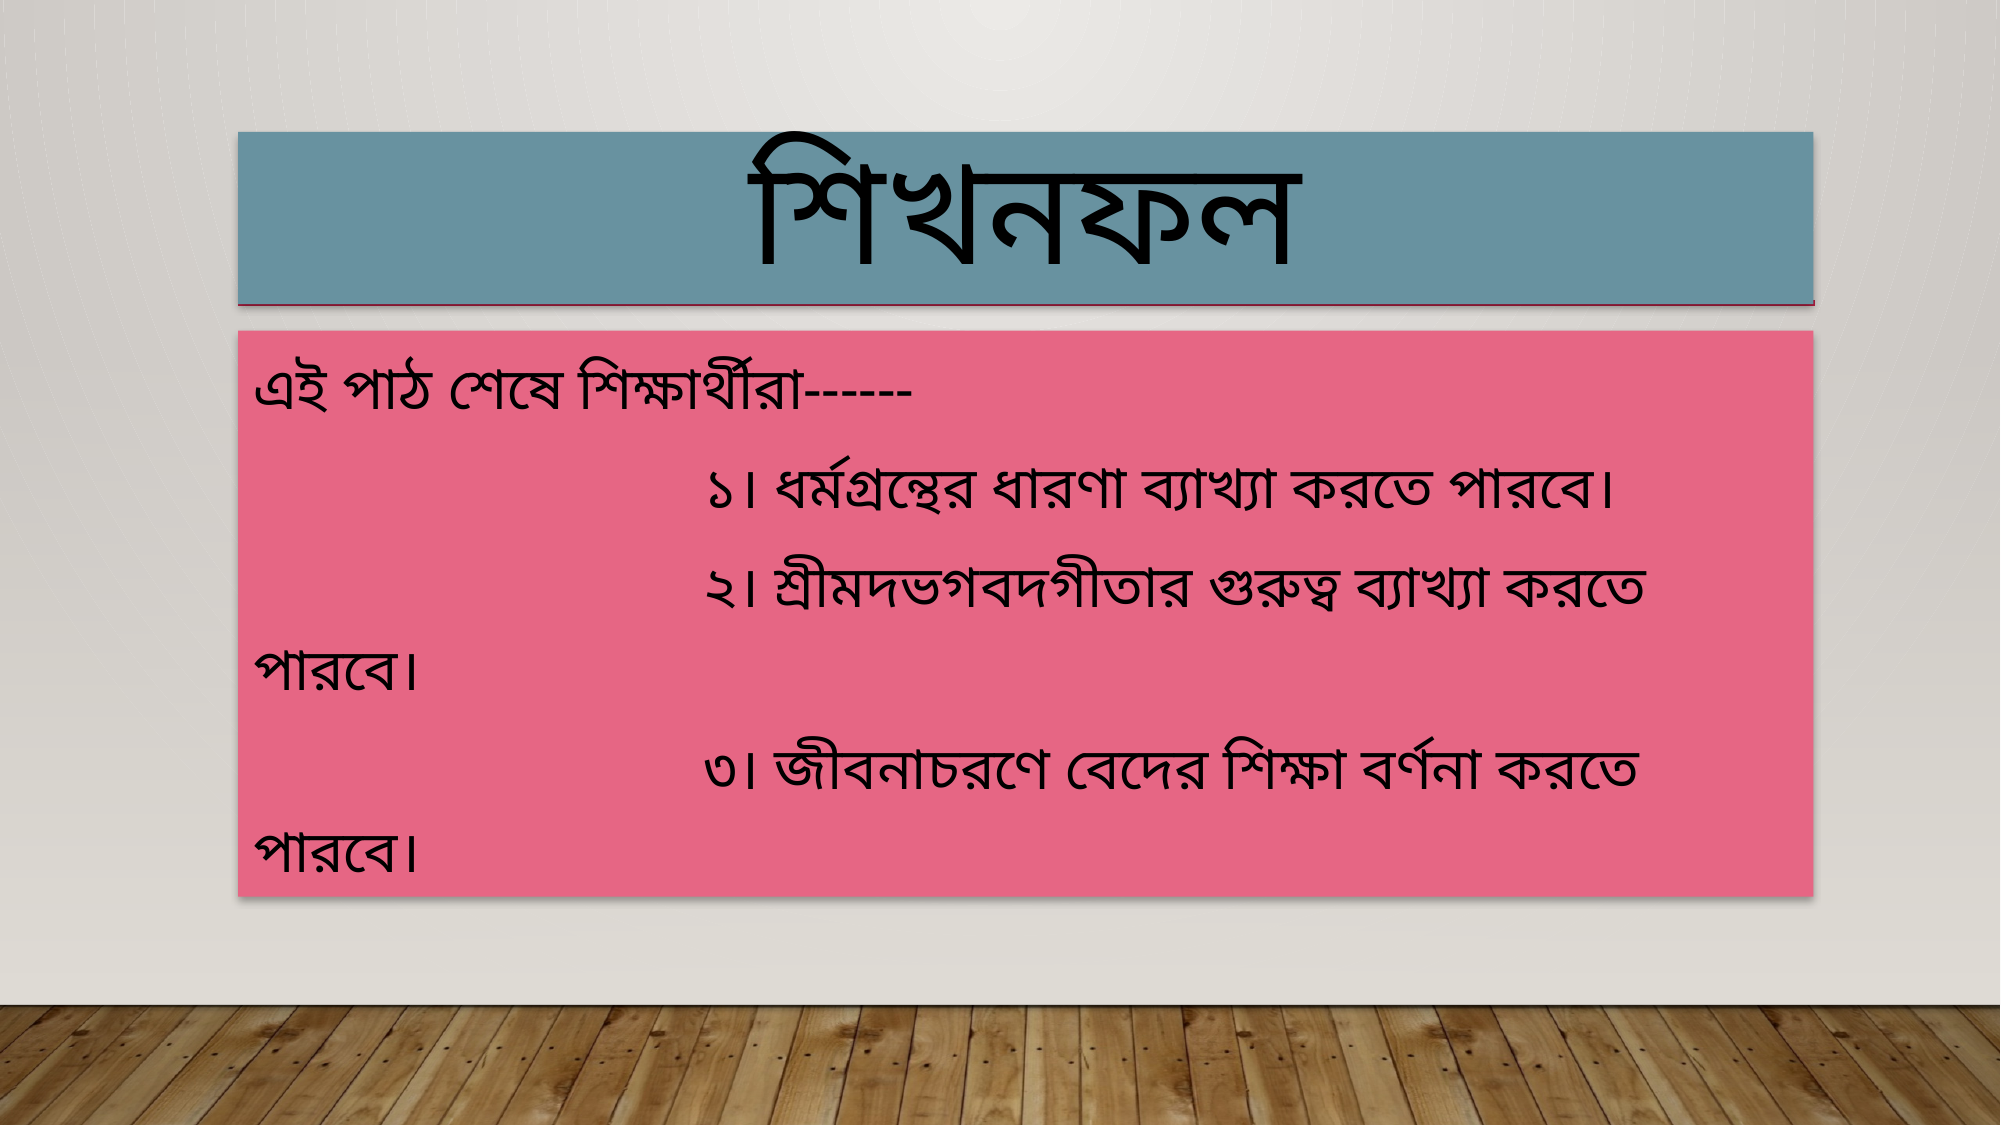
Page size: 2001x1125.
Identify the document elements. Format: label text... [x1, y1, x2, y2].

list এই পাঠ শেষে শিক্ষার্থীরা------ ১। ধর্মগ্রন্থের ধারণা ব্যাখ্যা করতে পারবে। ২। শ্রীমদভগবদগীতার গুরুত্ব ব্যাখ্যা করতে পারবে। ৩। জীবনাচরণে বেদের শিক্ষা বর্ণনা করতে পারবে। [238, 330, 1814, 897]
picture [0, 1005, 2000, 1125]
title শিখনফল [238, 131, 1814, 305]
